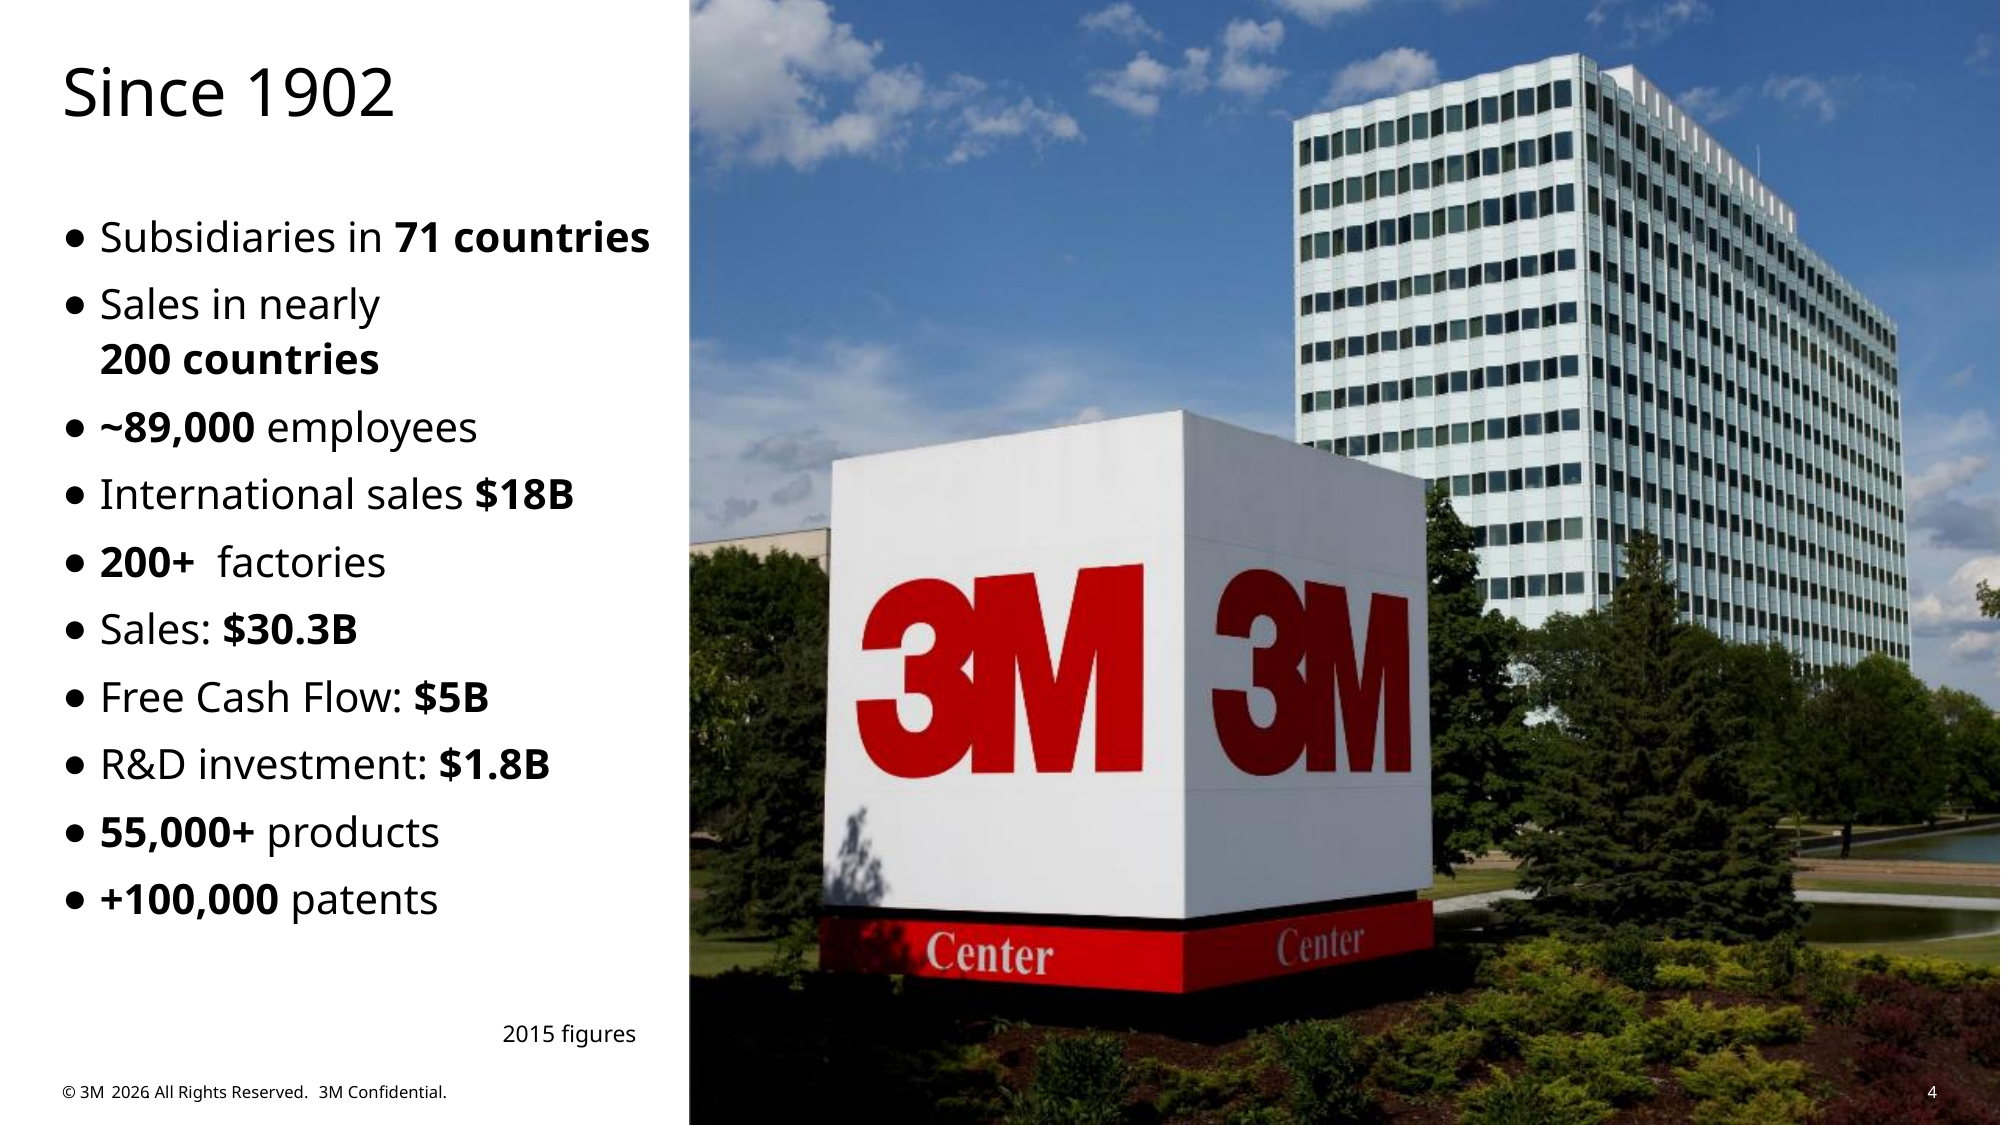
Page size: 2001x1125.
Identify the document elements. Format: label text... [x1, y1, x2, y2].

text_box 2015 figures [502, 1019, 674, 1048]
picture [689, 0, 2000, 1125]
text_box Since 1902 Subsidiaries in 71 countries Sales in nearly 200 countries ~89,000 employees International sales $18B 200+ factories Sales: $30.3B Free Cash Flow: $5B R&D investment: $1.8B 55,000+ products +100,000 patents [47, 51, 689, 931]
